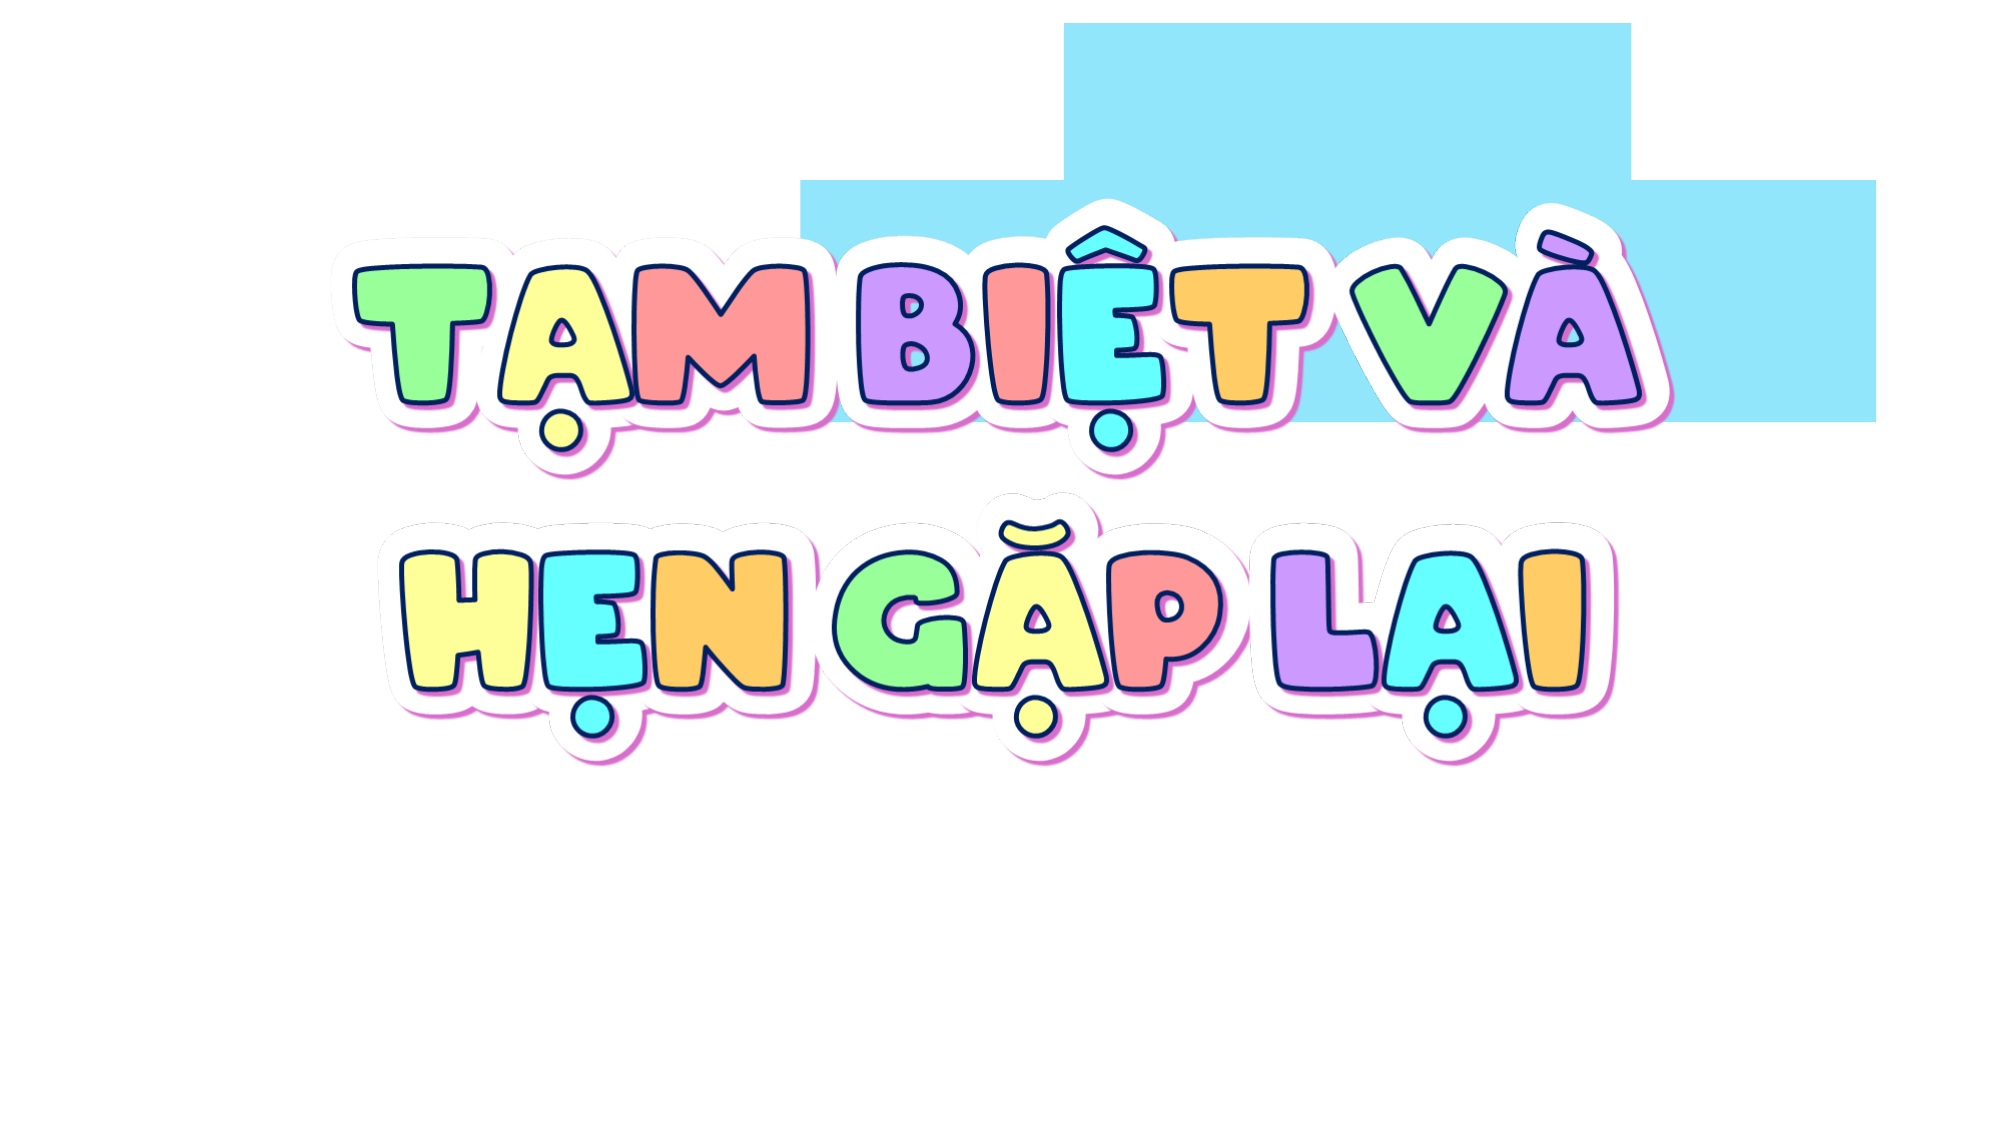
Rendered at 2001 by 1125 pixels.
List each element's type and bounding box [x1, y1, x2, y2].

picture [290, 179, 1710, 1048]
text_box [1710, 179, 1878, 424]
text_box [1062, 22, 1633, 179]
